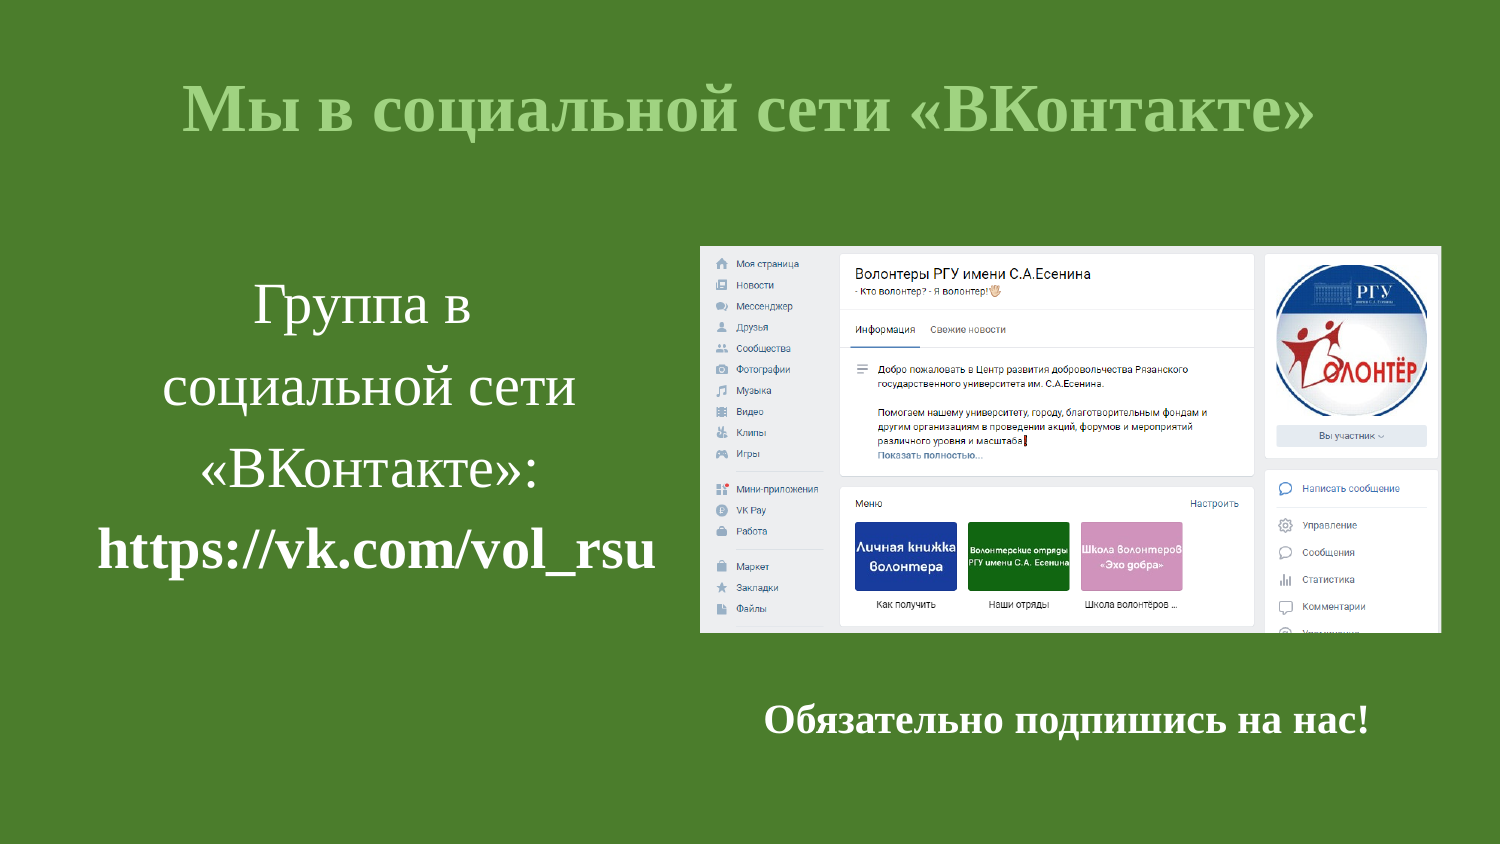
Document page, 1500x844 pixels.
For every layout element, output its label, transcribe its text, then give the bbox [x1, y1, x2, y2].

title Мы в социальной сети «ВКонтакте» [75, 33, 1425, 175]
text_box Обязательно подпишись на нас! [703, 684, 1442, 750]
picture [699, 245, 1442, 633]
list Группа в социальной сети «ВКонтакте»: https://vk.com/vol_rsu [75, 257, 680, 754]
